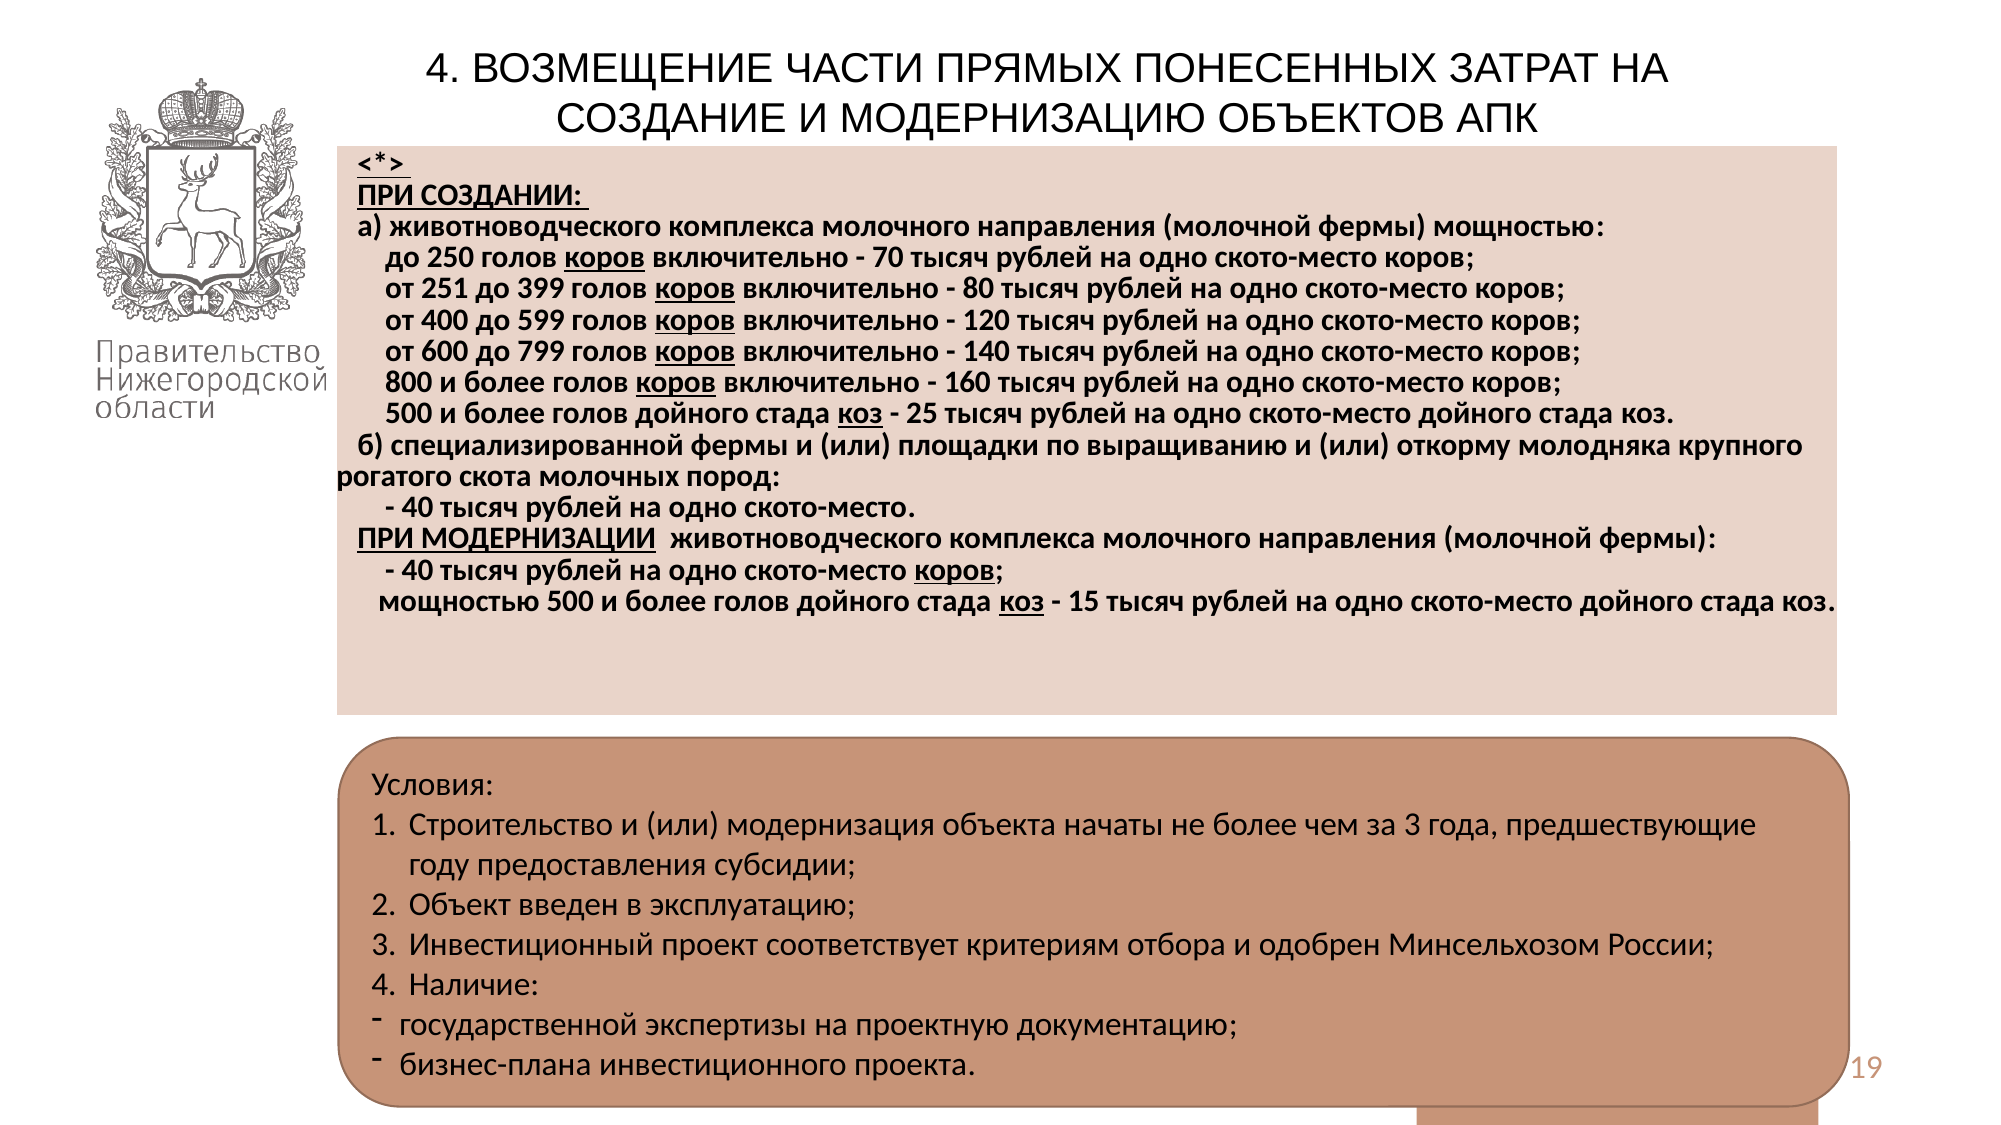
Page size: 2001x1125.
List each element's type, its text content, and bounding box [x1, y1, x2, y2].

table_header <*> ПРИ СОЗДАНИИ: а) животноводческого комплекса молочного направления (молочной фермы) мощностью: до 250 голов коров включительно - 70 тысяч рублей на одно ското-место коров; от 251 до 399 голов коров включительно - 80 тысяч рублей на одно ското-место коров; от 400 до 599 голов коров включительно - 120 тысяч рублей на одно ското-место коров; от 600 до 799 голов коров включительно - 140 тысяч рублей на одно ското-место коров; 800 и более голов коров включительно - 160 тысяч рублей на одно ското-место коров; 500 и более голов дойного стада коз - 25 тысяч рублей на одно ското-место дойного стада коз. б) специализированной фермы и (или) площадки по выращиванию и (или) откорму молодняка крупного рогатого скота молочных пород: - 40 тысяч рублей на одно ското-место. ПРИ МОДЕРНИЗАЦИИ животноводческого комплекса молочного направления (молочной фермы): - 40 тысяч рублей на одно ското-место коров; мощностью 500 и более голов дойного стада коз - 15 тысяч рублей на одно ското-место дойного стада коз. [337, 146, 1837, 715]
text_box Условия: Строительство и (или) модернизация объекта начаты не более чем за 3 года, предшествующие году предоставления субсидии; Объект введен в эксплуатацию; Инвестиционный проект соответствует критериям отбора и одобрен Минсельхозом России; Наличие: государственной экспертизы на проектную документацию; бизнес-плана инвестиционного проекта. [337, 736, 1851, 1108]
picture [96, 78, 326, 418]
slide_number 19 [1827, 1034, 1898, 1095]
text_box 4. ВОЗМЕЩЕНИЕ ЧАСТИ ПРЯМЫХ ПОНЕСЕННЫХ ЗАТРАТ НА СОЗДАНИЕ И МОДЕРНИЗАЦИЮ ОБЪЕКТОВ АПК [338, 33, 1756, 144]
text_box [275, 79, 338, 268]
